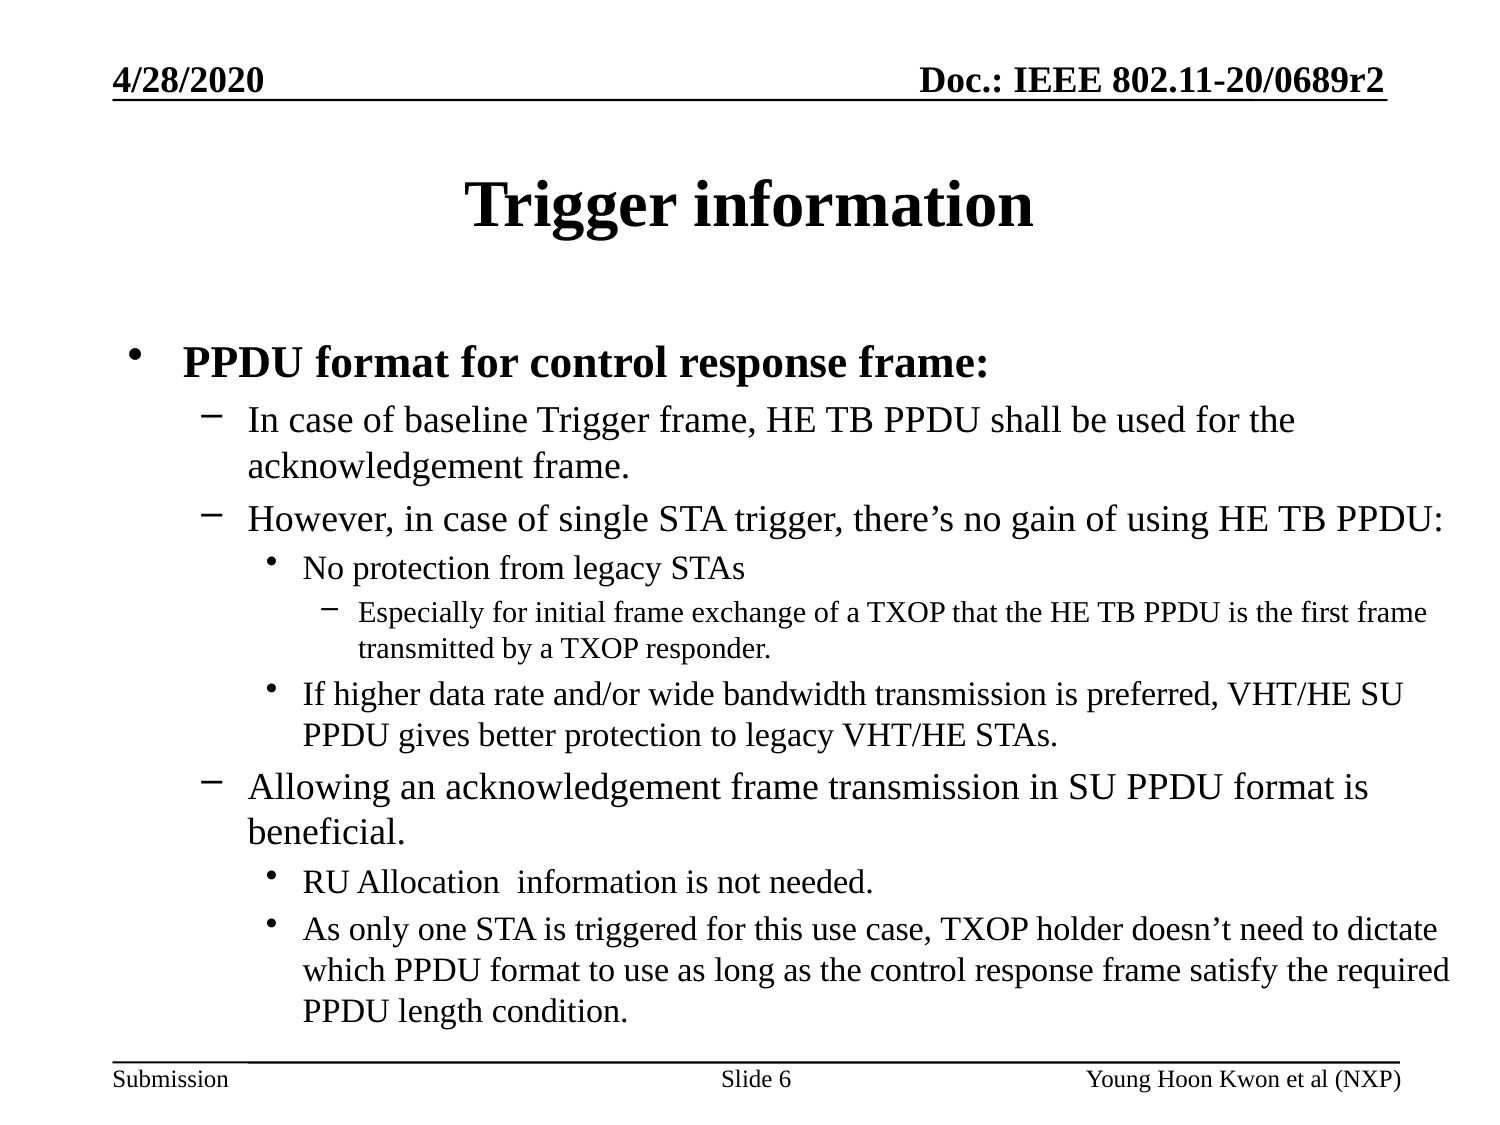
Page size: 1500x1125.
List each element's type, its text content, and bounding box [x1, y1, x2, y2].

title Trigger information [112, 112, 1388, 288]
footer Young Hoon Kwon et al (NXP) [1082, 1061, 1402, 1093]
list PPDU format for control response frame: In case of baseline Trigger frame, HE TB PPDU shall be used for the acknowledgement frame. However, in case of single STA trigger, there’s no gain of using HE TB PPDU: No protection from legacy STAs Especially for initial frame exchange of a TXOP that the HE TB PPDU is the first frame transmitted by a TXOP responder. If higher data rate and/or wide bandwidth transmission is preferred, VHT/HE SU PPDU gives better protection to legacy VHT/HE STAs. Allowing an acknowledgement frame transmission in SU PPDU format is beneficial. RU Allocation information is not needed. As only one STA is triggered for this use case, TXOP holder doesn’t need to dictate which PPDU format to use as long as the control response frame satisfy the required PPDU length condition. [112, 324, 1476, 1063]
slide_number Slide 6 [712, 1061, 800, 1093]
